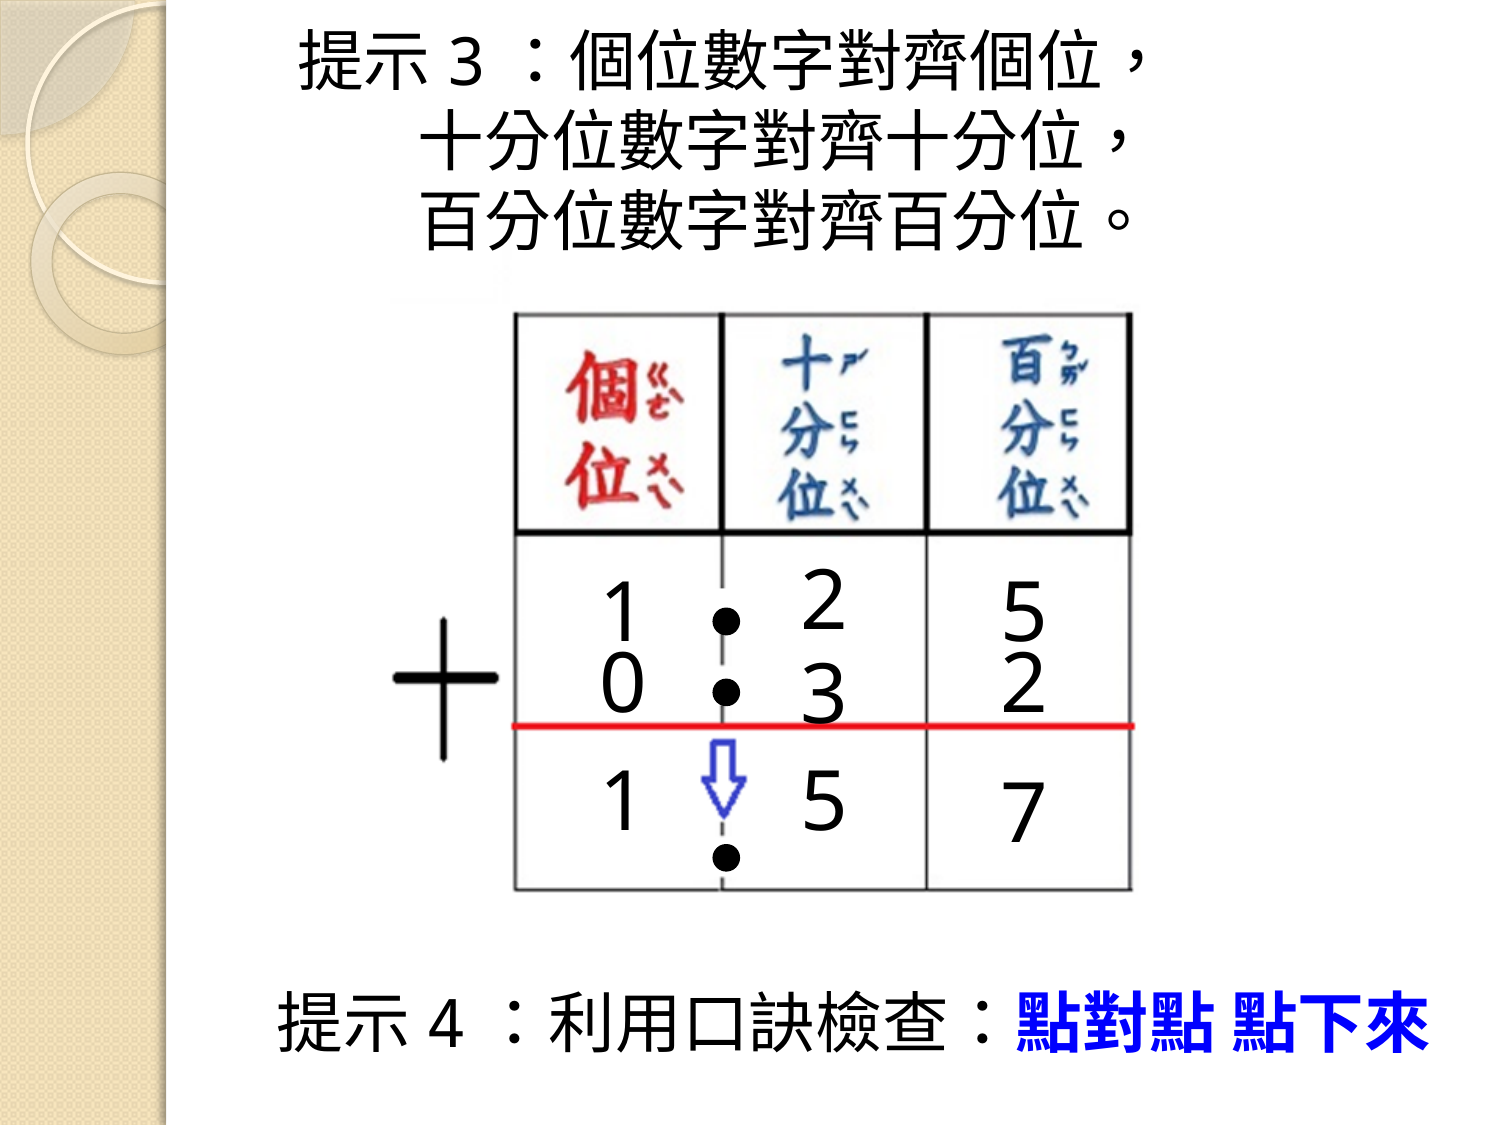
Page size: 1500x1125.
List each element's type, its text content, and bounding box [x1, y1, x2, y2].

picture [383, 219, 1192, 941]
title 提示4：利用口訣檢查：點對點 點下來 [159, 919, 1459, 1122]
text_box 提示3：個位數字對齊個位， 十分位數字對齊十分位， 百分位數字對齊百分位。 [194, 11, 1447, 266]
